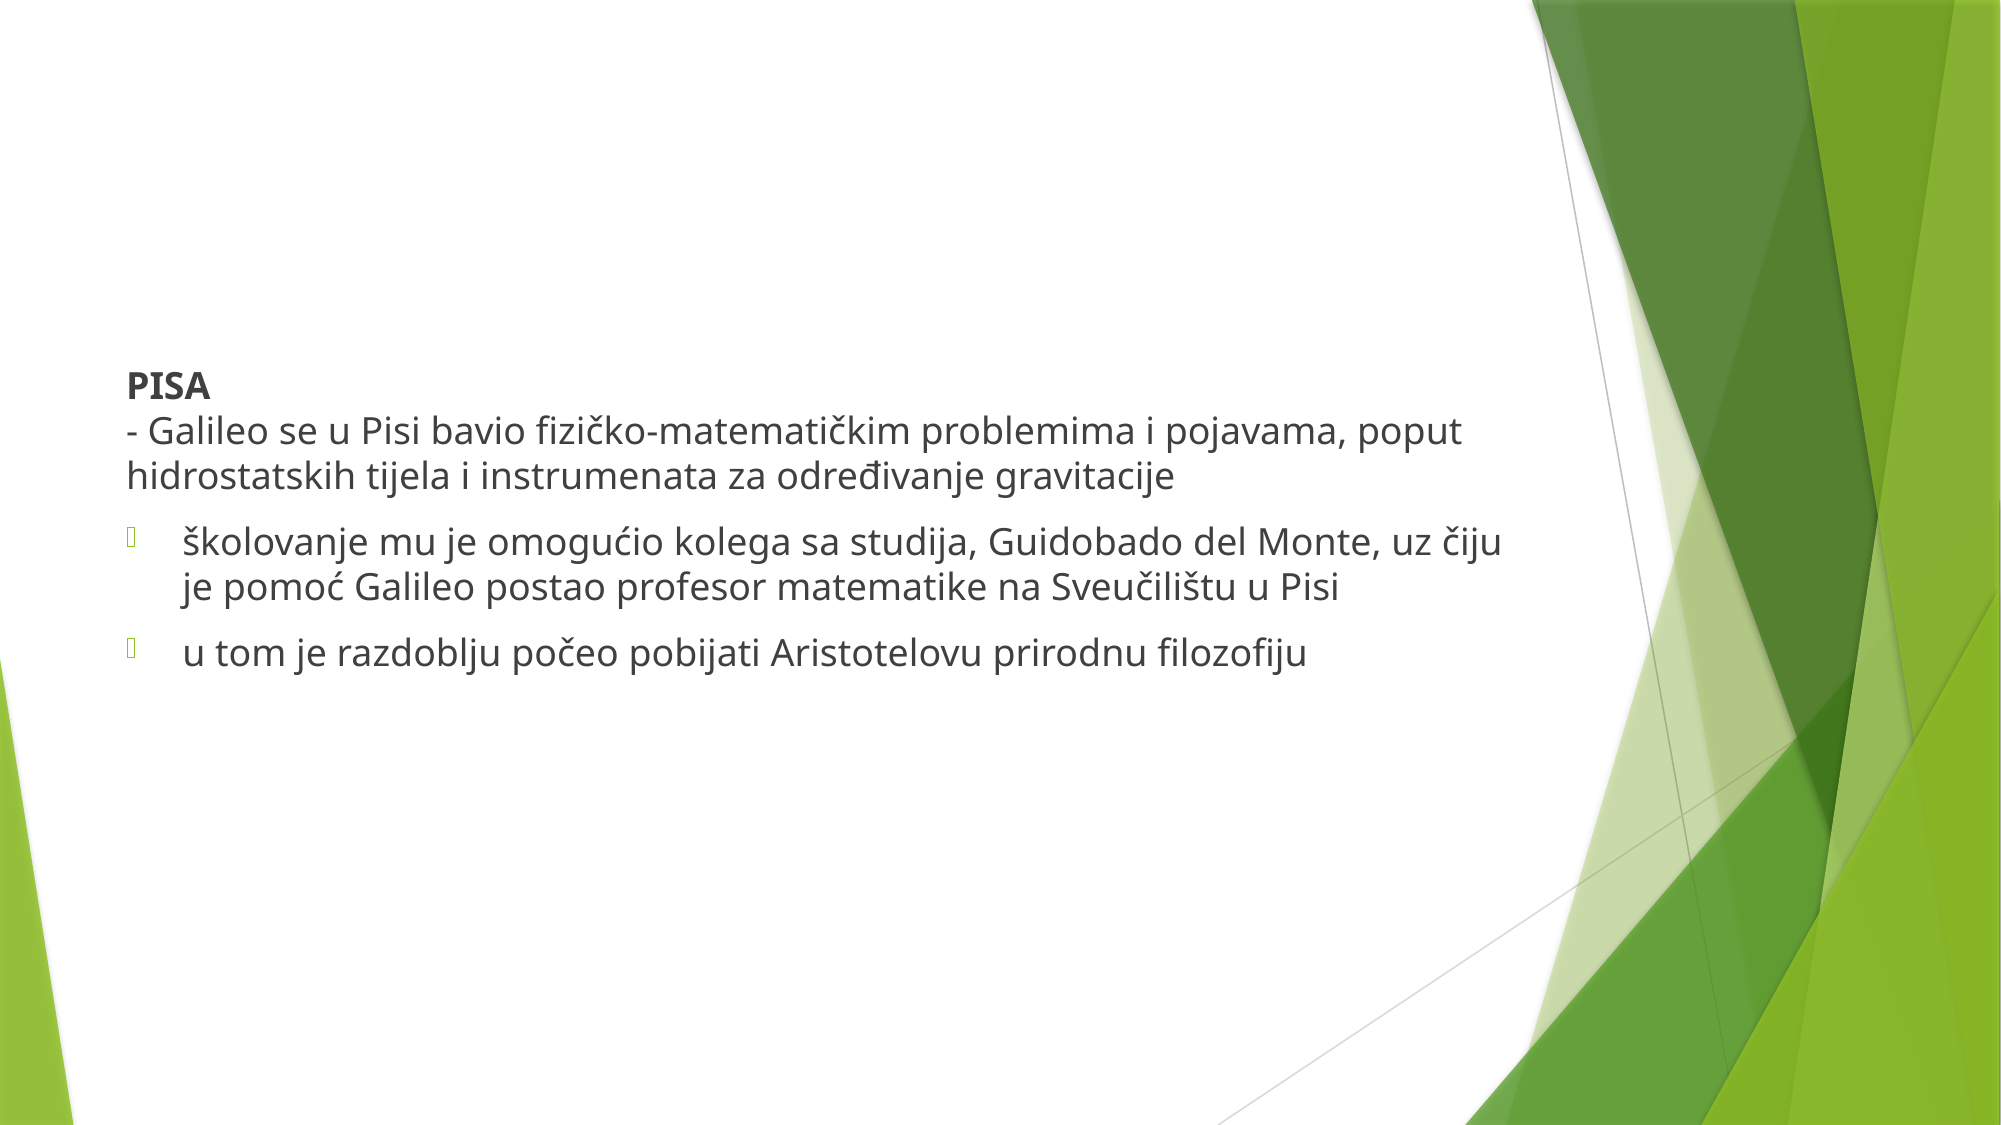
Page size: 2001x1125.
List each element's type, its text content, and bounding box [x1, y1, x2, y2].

list PISA - Galileo se u Pisi bavio fizičko-matematičkim problemima i pojavama, poput hidrostatskih tijela i instrumenata za određivanje gravitacije školovanje mu je omogućio kolega sa studija, Guidobado del Monte, uz čiju je pomoć Galileo postao profesor matematike na Sveučilištu u Pisi u tom je razdoblju počeo pobijati Aristotelovu prirodnu filozofiju [111, 354, 1522, 992]
